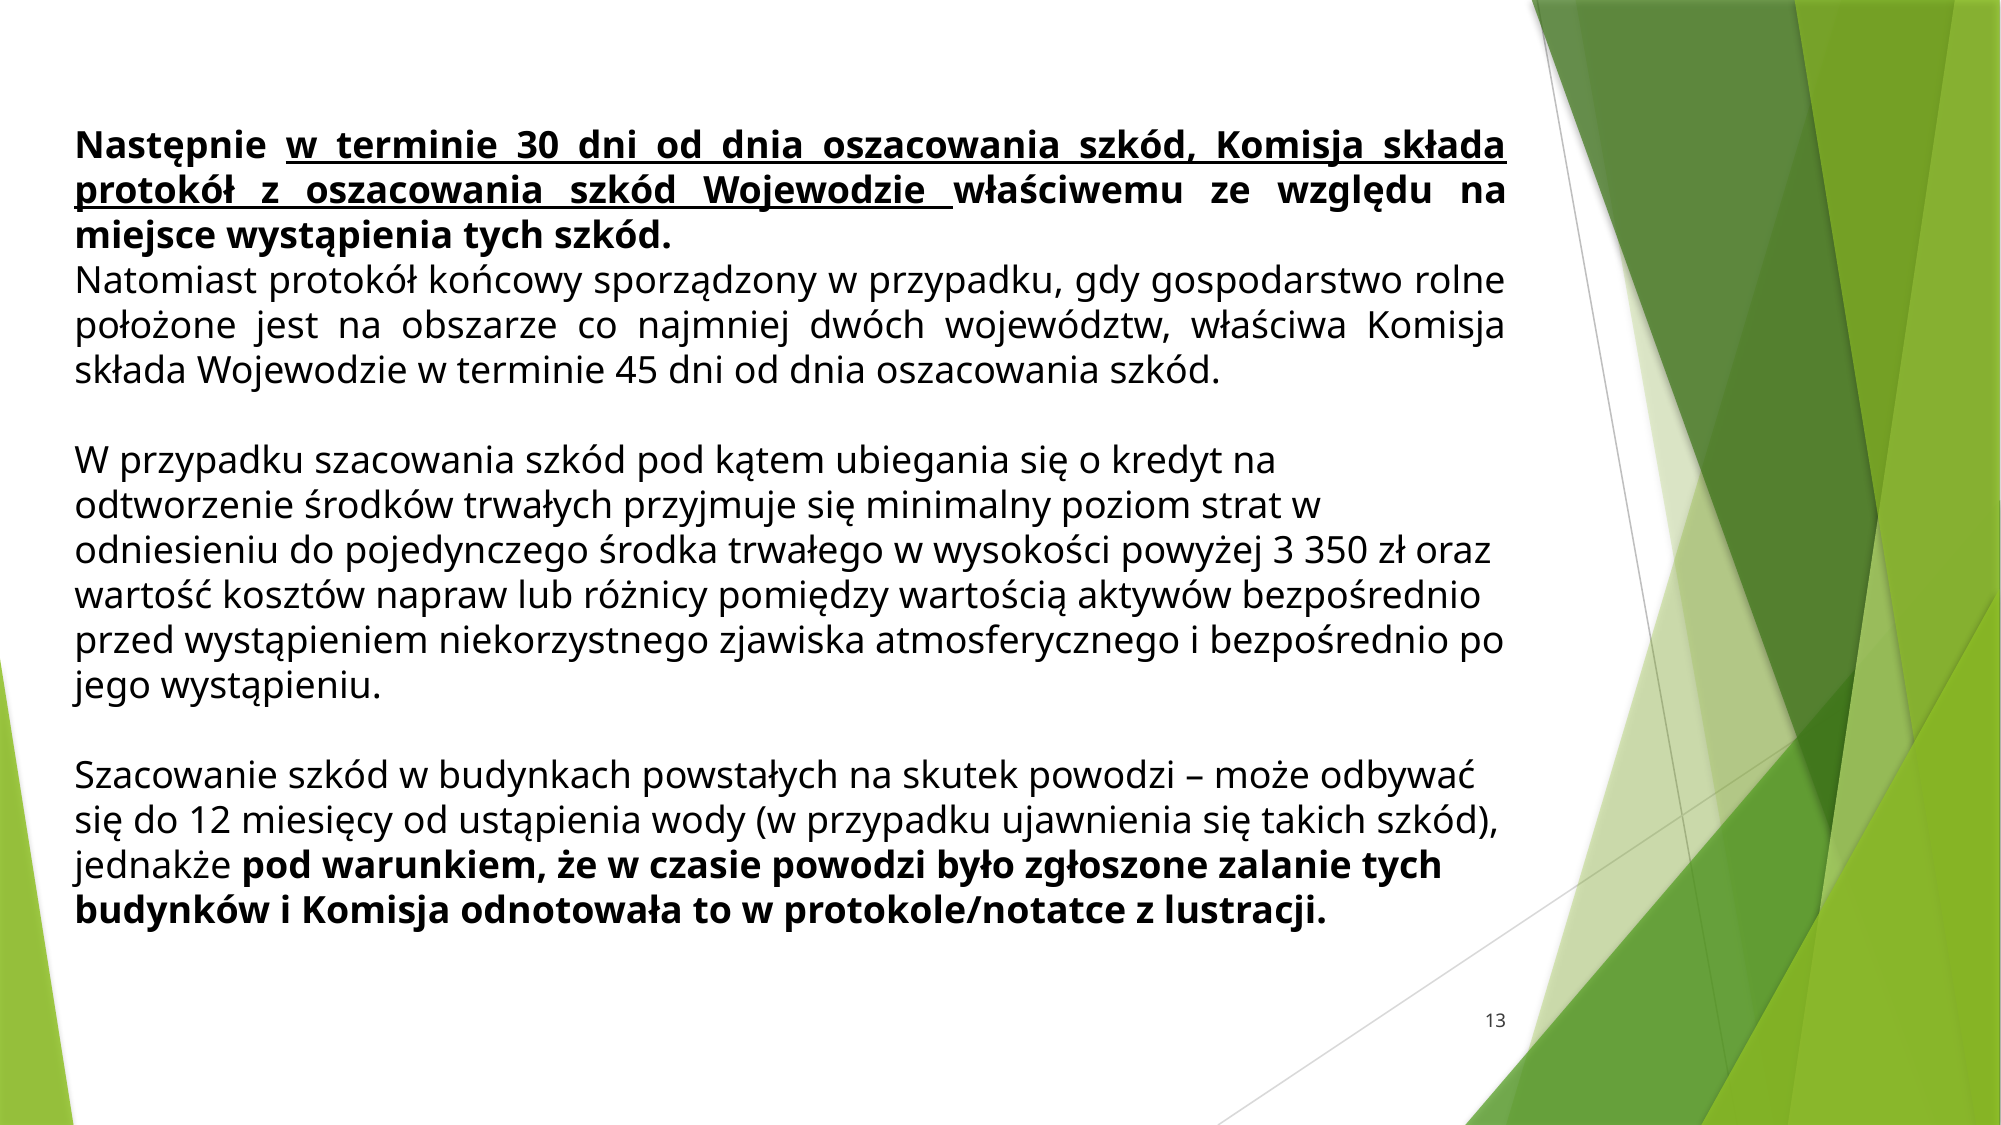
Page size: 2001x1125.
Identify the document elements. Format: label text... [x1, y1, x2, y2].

text_box Następnie w terminie 30 dni od dnia oszacowania szkód, Komisja składa protokół z oszacowania szkód Wojewodzie właściwemu ze względu na miejsce wystąpienia tych szkód. Natomiast protokół końcowy sporządzony w przypadku, gdy gospodarstwo rolne położone jest na obszarze co najmniej dwóch województw, właściwa Komisja składa Wojewodzie w terminie 45 dni od dnia oszacowania szkód. W przypadku szacowania szkód pod kątem ubiegania się o kredyt na odtworzenie środków trwałych przyjmuje się minimalny poziom strat w odniesieniu do pojedynczego środka trwałego w wysokości powyżej 3 350 zł oraz wartość kosztów napraw lub różnicy pomiędzy wartością aktywów bezpośrednio przed wystąpieniem niekorzystnego zjawiska atmosferycznego i bezpośrednio po jego wystąpieniu. Szacowanie szkód w budynkach powstałych na skutek powodzi – może odbywać się do 12 miesięcy od ustąpienia wody (w przypadku ujawnienia się takich szkód), jednakże pod warunkiem, że w czasie powodzi było zgłoszone zalanie tych budynków i Komisja odnotowała to w protokole/notatce z lustracji. [59, 113, 1523, 984]
slide_number 13 [1409, 991, 1522, 1051]
